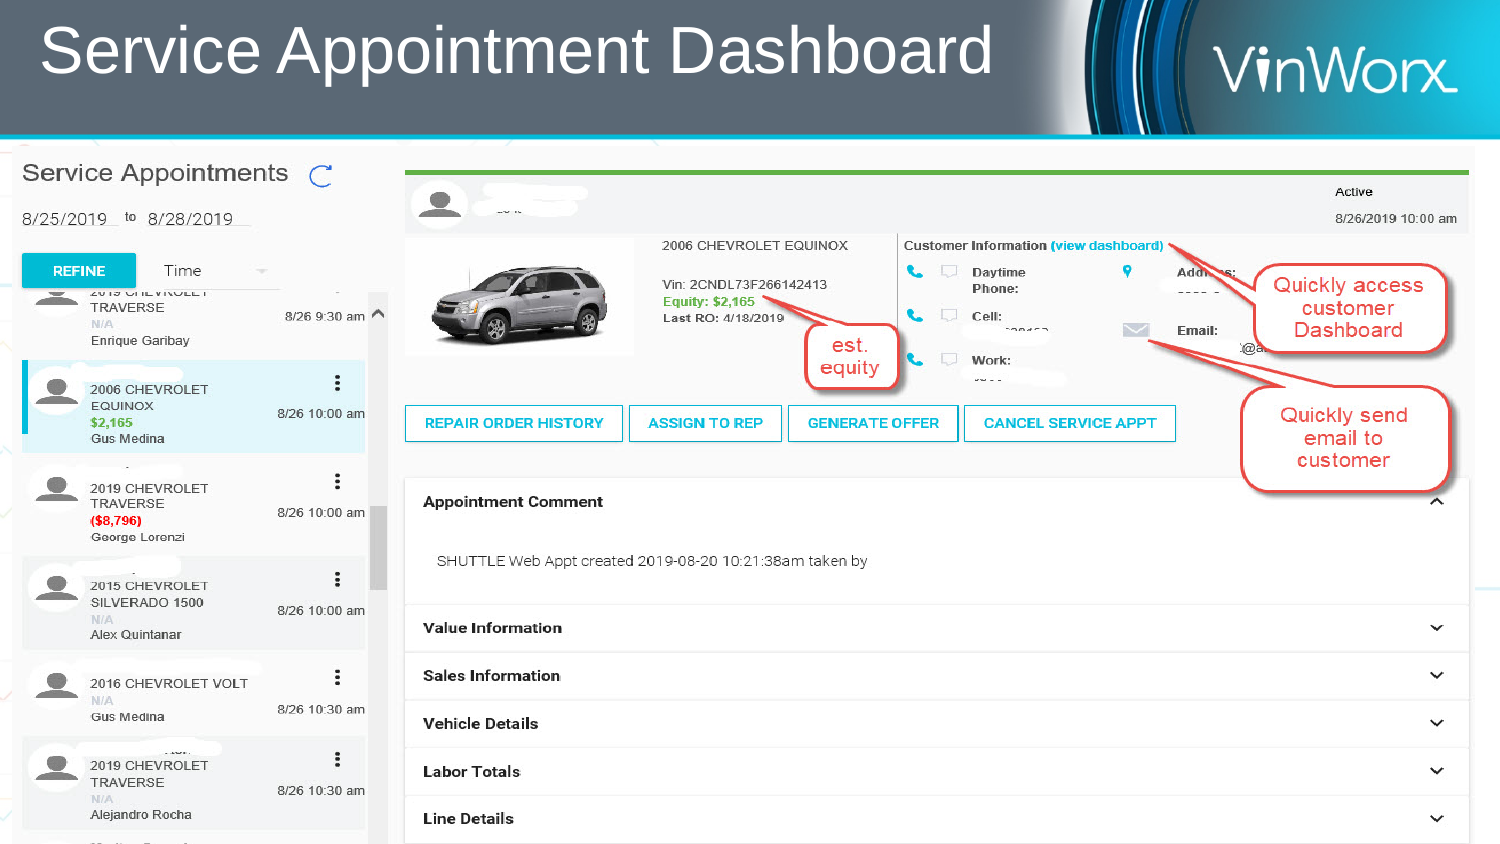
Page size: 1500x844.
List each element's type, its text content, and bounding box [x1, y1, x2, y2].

title Service Appointment Dashboard [24, 0, 1075, 145]
picture [1182, 114, 1190, 133]
picture [0, 0, 1500, 844]
